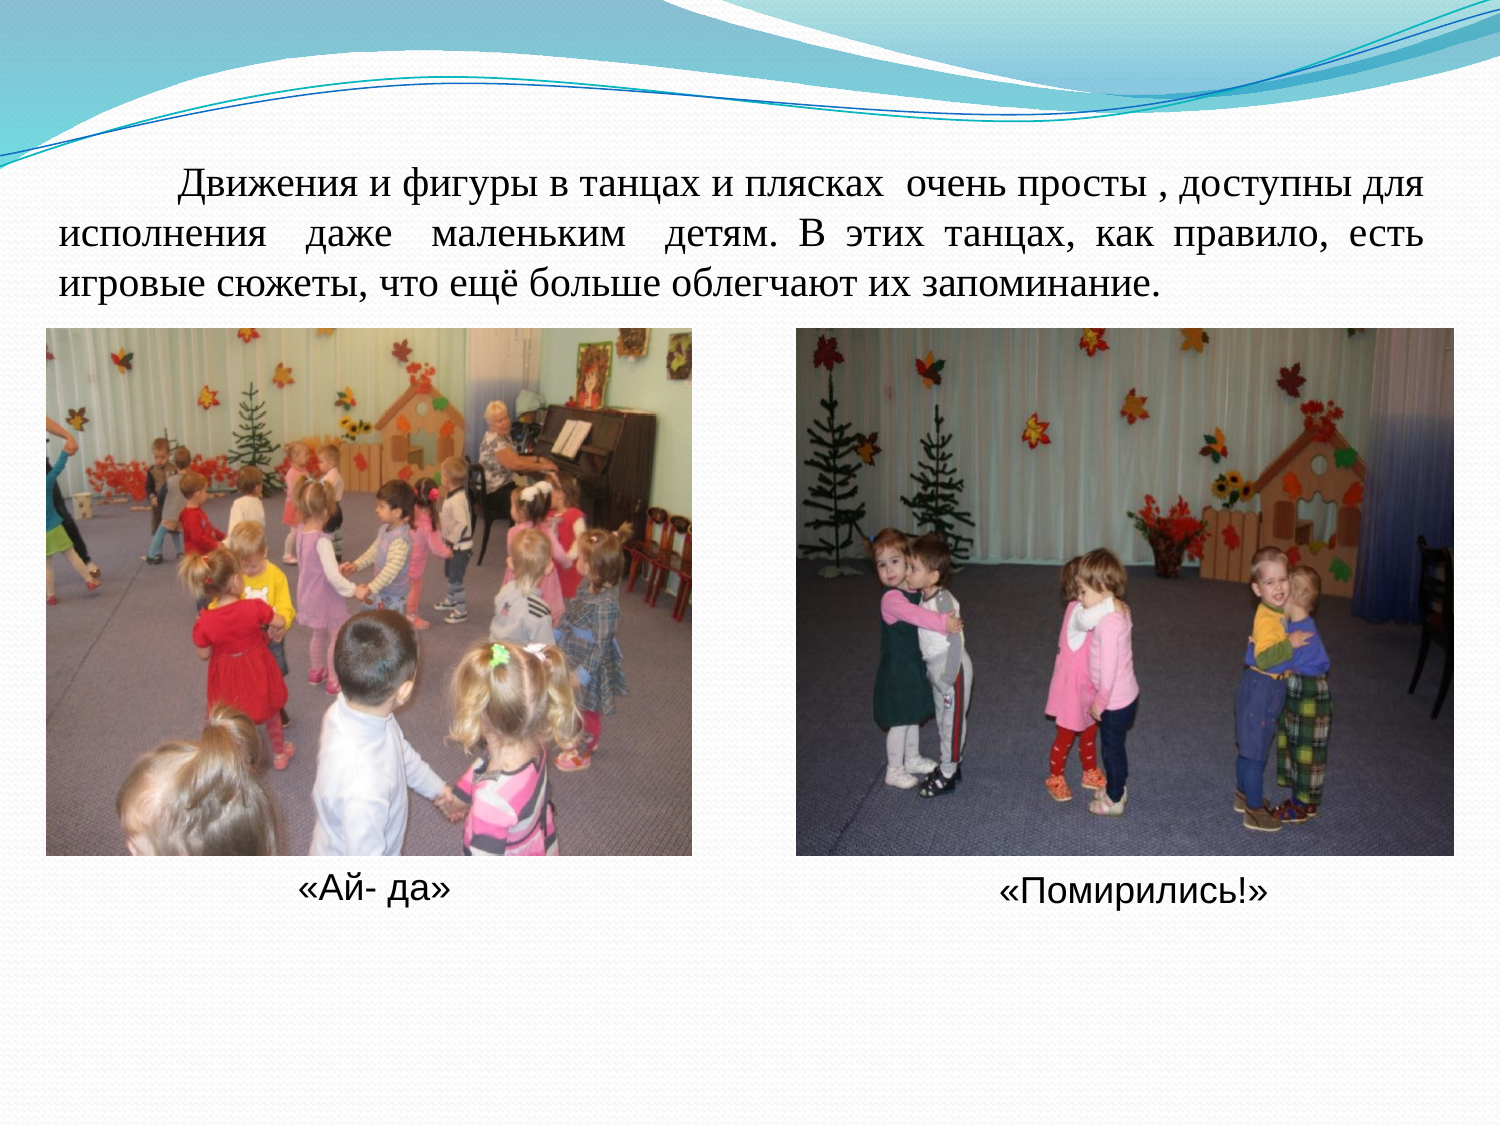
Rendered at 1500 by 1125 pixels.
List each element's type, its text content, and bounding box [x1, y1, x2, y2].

title Движения и фигуры в танцах и плясках очень просты , доступны для исполнения даже маленьким детям. В этих танцах, как правило, есть игровые сюжеты, что ещё больше облегчают их запоминание. [58, 198, 1426, 305]
picture [796, 327, 1454, 856]
text_box «Помирились!» [915, 868, 1353, 919]
picture [46, 327, 692, 856]
text_box «Ай- да» [199, 868, 502, 916]
